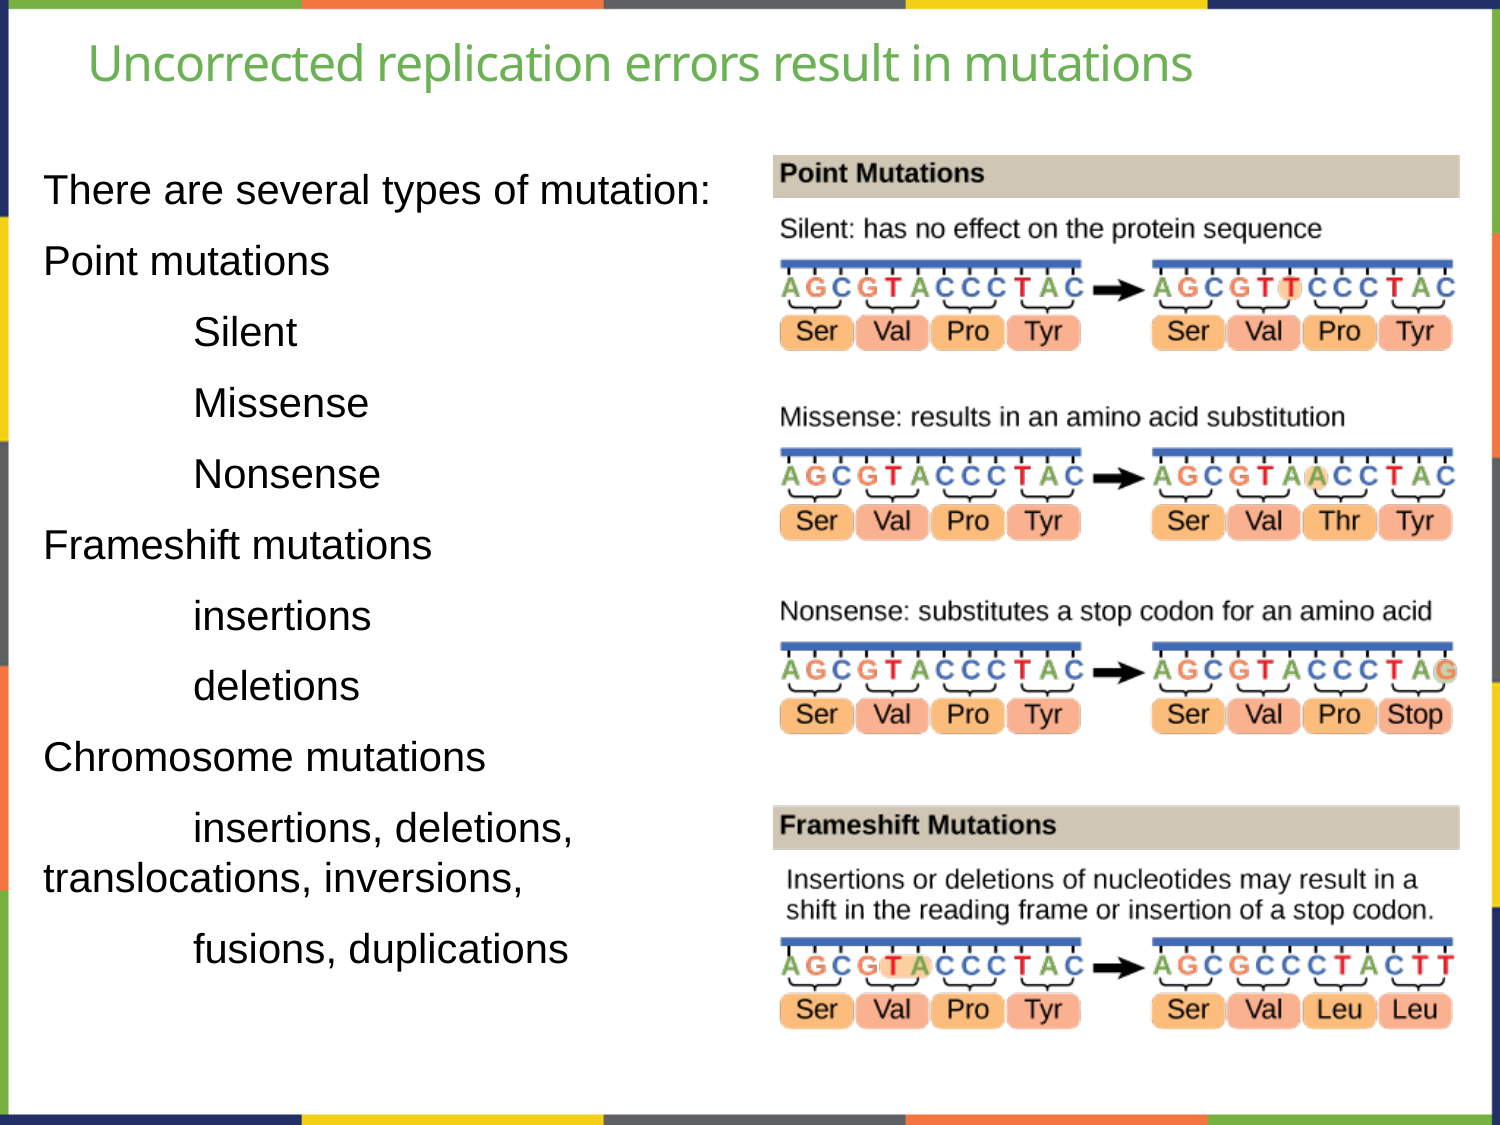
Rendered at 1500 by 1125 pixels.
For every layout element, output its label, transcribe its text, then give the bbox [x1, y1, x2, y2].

list There are several types of mutation: Point mutations Silent Missense Nonsense Frameshift mutations insertions deletions Chromosome mutations insertions, deletions, translocations, inversions, fusions, duplications [28, 155, 774, 1106]
title Uncorrected replication errors result in mutations [72, 34, 1500, 159]
picture [0, 0, 1500, 1125]
